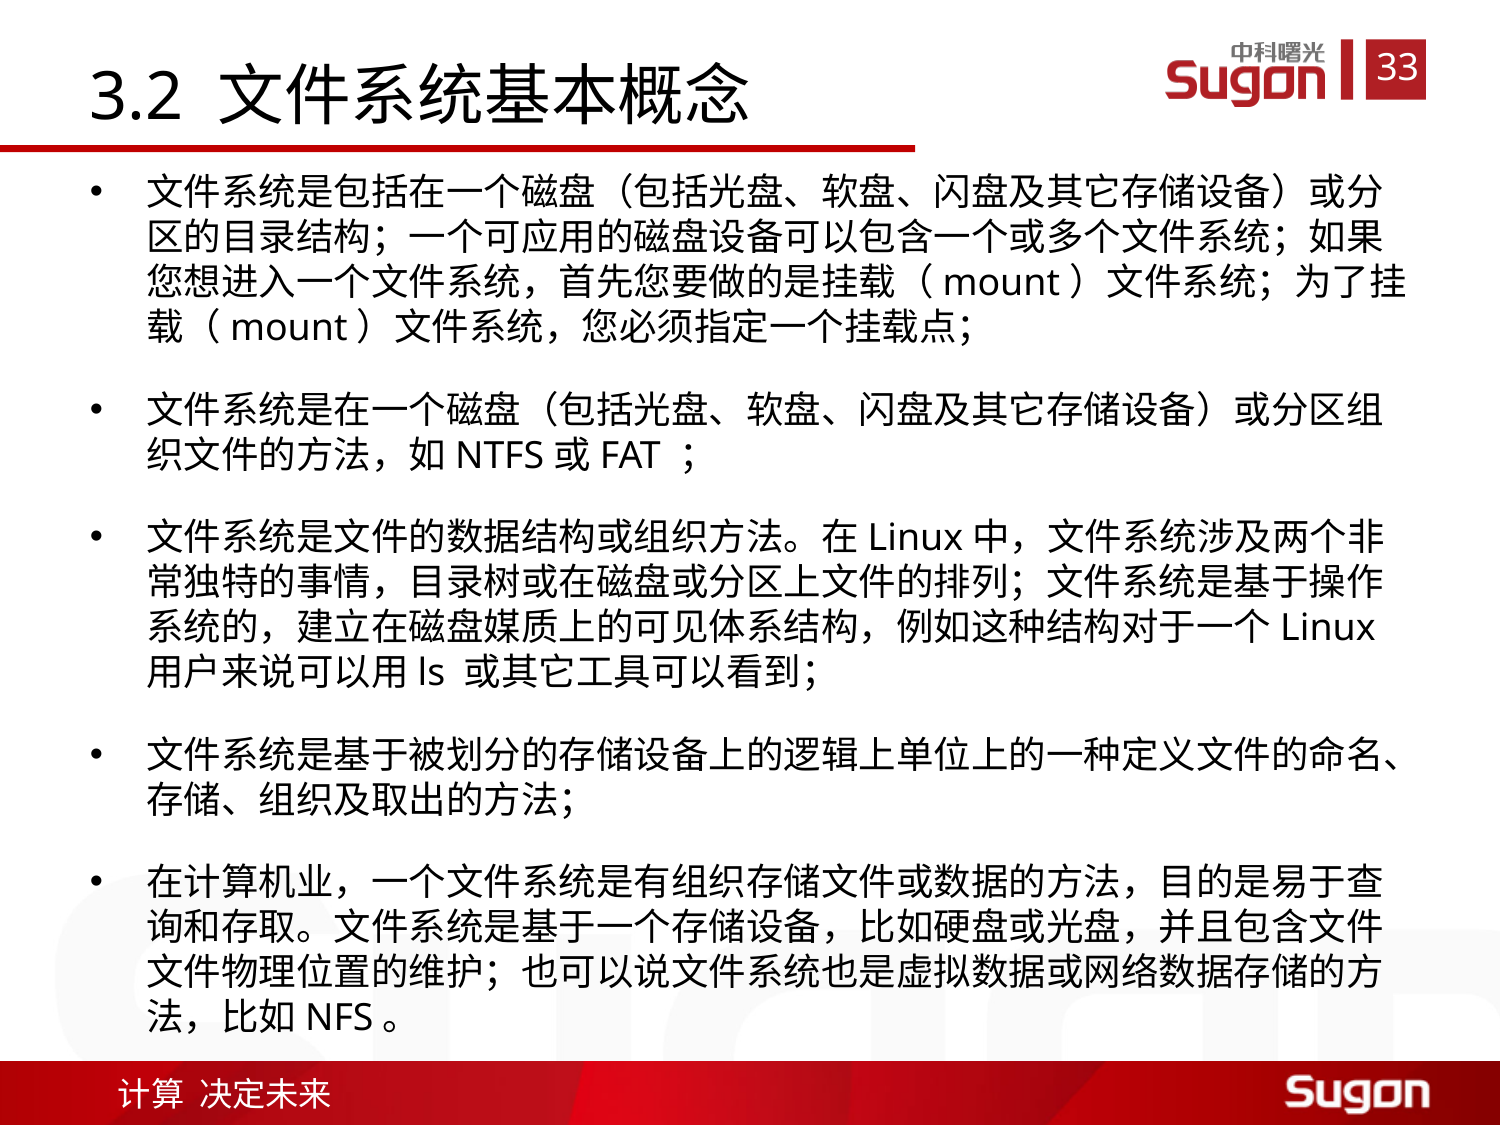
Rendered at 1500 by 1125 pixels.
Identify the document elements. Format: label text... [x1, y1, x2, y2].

title 3.2 文件系统基本概念 [75, 45, 1140, 149]
picture [0, 0, 1500, 1125]
list 文件系统是包括在一个磁盘（包括光盘、软盘、闪盘及其它存储设备）或分区的目录结构；一个可应用的磁盘设备可以包含一个或多个文件系统；如果您想进入一个文件系统，首先您要做的是挂载（mount）文件系统；为了挂载（mount）文件系统，您必须指定一个挂载点； 文件系统是在一个磁盘（包括光盘、软盘、闪盘及其它存储设备）或分区组织文件的方法，如NTFS或FAT ； 文件系统是文件的数据结构或组织方法。在Linux中，文件系统涉及两个非常独特的事情，目录树或在磁盘或分区上文件的排列；文件系统是基于操作系统的，建立在磁盘媒质上的可见体系结构，例如这种结构对于一个Linux用户来说可以用ls 或其它工具可以看到； 文件系统是基于被划分的存储设备上的逻辑上单位上的一种定义文件的命名、存储、组织及取出的方法； 在计算机业，一个文件系统是有组织存储文件或数据的方法，目的是易于查询和存取。文件系统是基于一个存储设备，比如硬盘或光盘，并且包含文件文件物理位置的维护；也可以说文件系统也是虚拟数据或网络数据存储的方法，比如NFS。 [75, 160, 1425, 1047]
